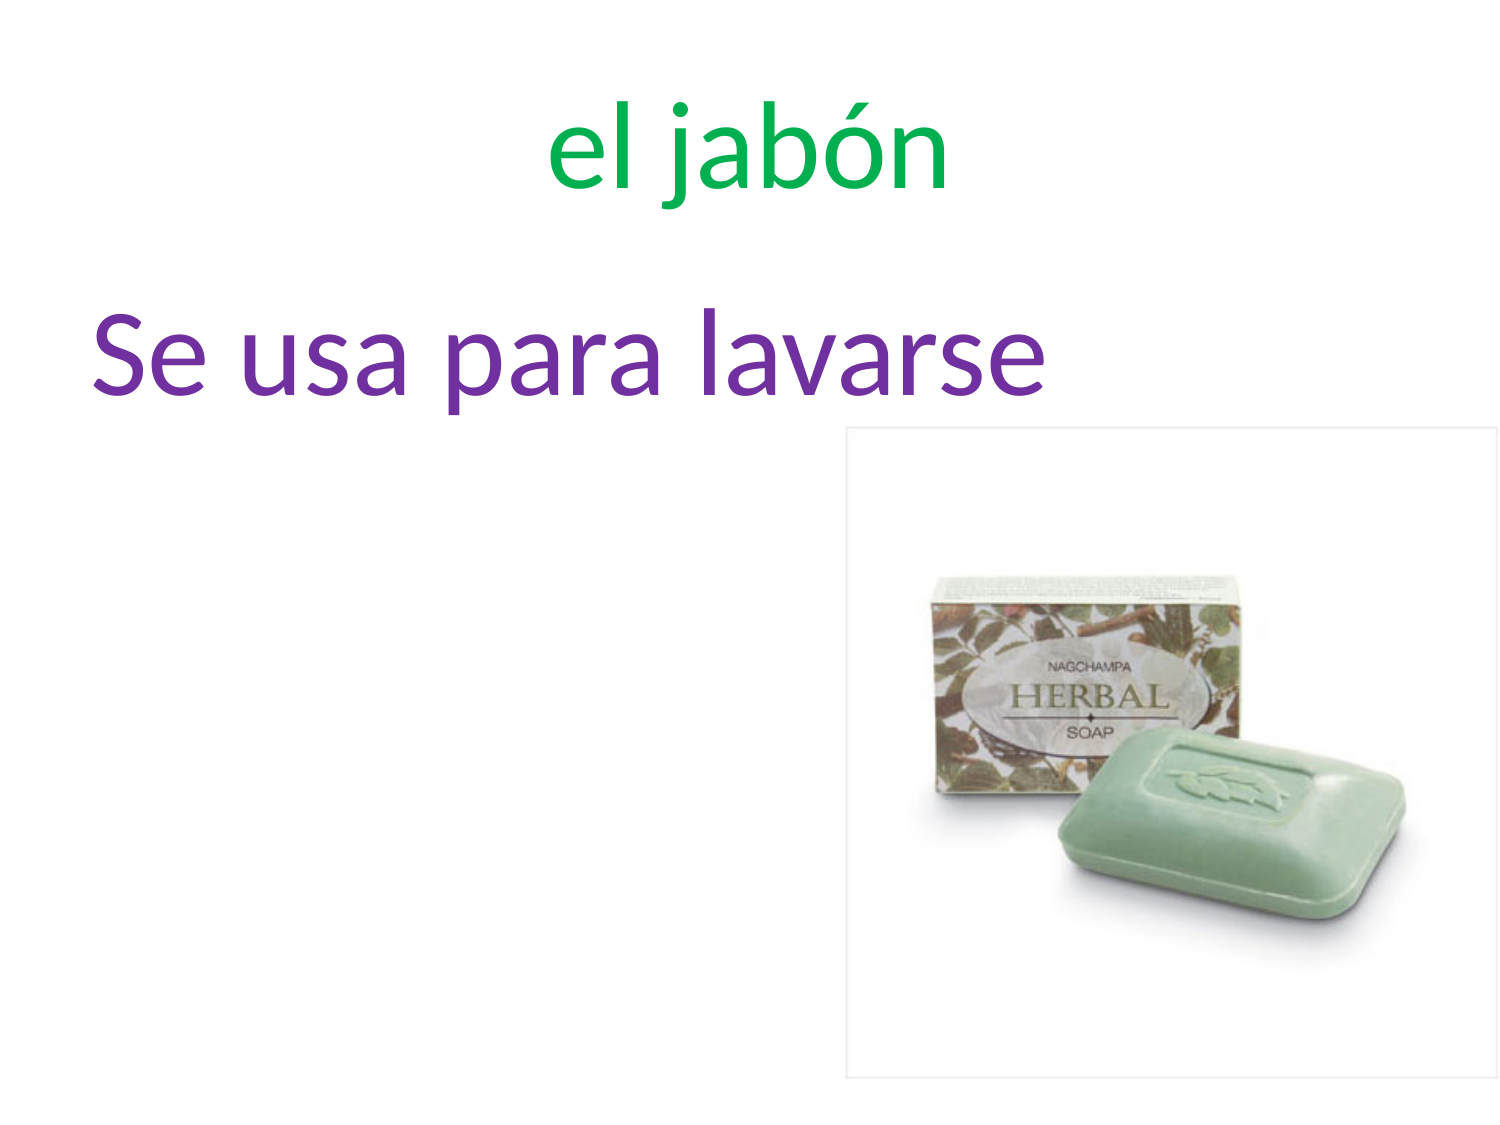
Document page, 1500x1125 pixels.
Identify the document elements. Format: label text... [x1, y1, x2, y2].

title el jabón [75, 45, 1425, 233]
picture [843, 424, 1500, 1082]
list Se usa para lavarse [75, 262, 1425, 1005]
